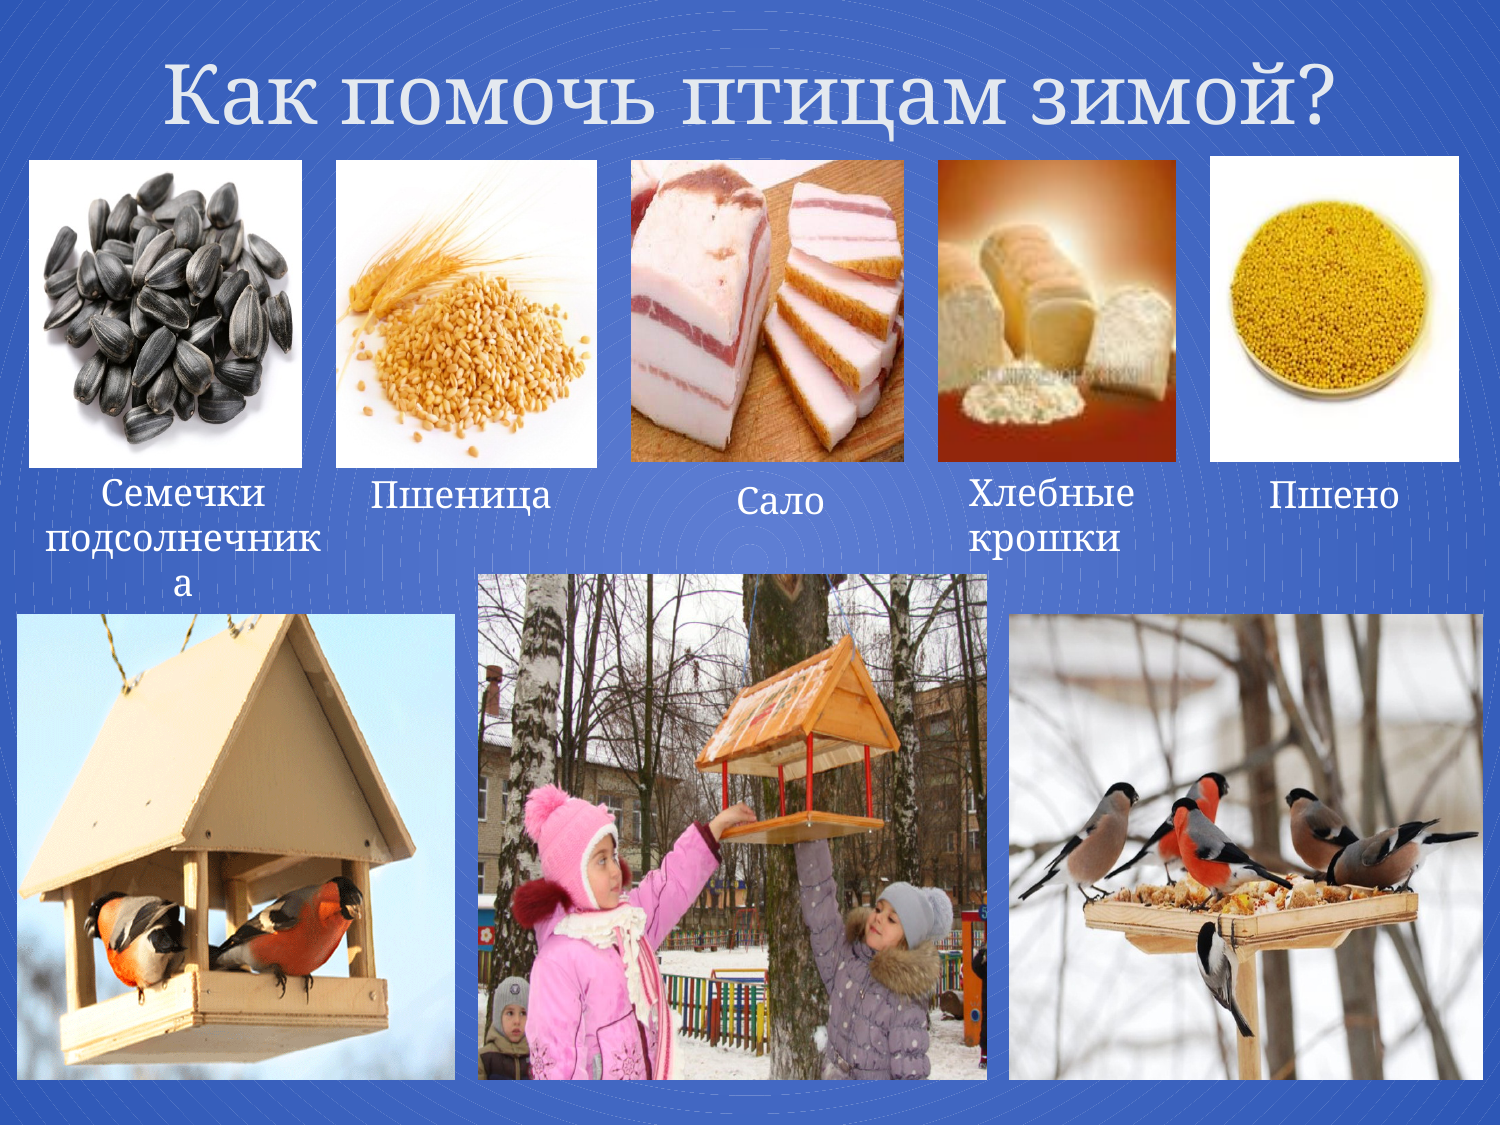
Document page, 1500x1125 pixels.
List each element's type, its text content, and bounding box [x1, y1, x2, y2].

text_box Сало [721, 471, 841, 530]
title Как помочь птицам зимой? [75, 0, 1425, 149]
picture [336, 160, 597, 469]
text_box Семечки подсолнечника [29, 461, 337, 612]
picture [631, 160, 904, 462]
text_box Пшеница [348, 477, 575, 524]
picture [1210, 155, 1459, 462]
picture [1009, 614, 1483, 1080]
text_box Пшено [1254, 471, 1416, 524]
picture [938, 160, 1176, 462]
picture [478, 573, 987, 1080]
picture [17, 614, 455, 1080]
picture [29, 160, 302, 469]
text_box Хлебные крошки [954, 471, 1160, 567]
